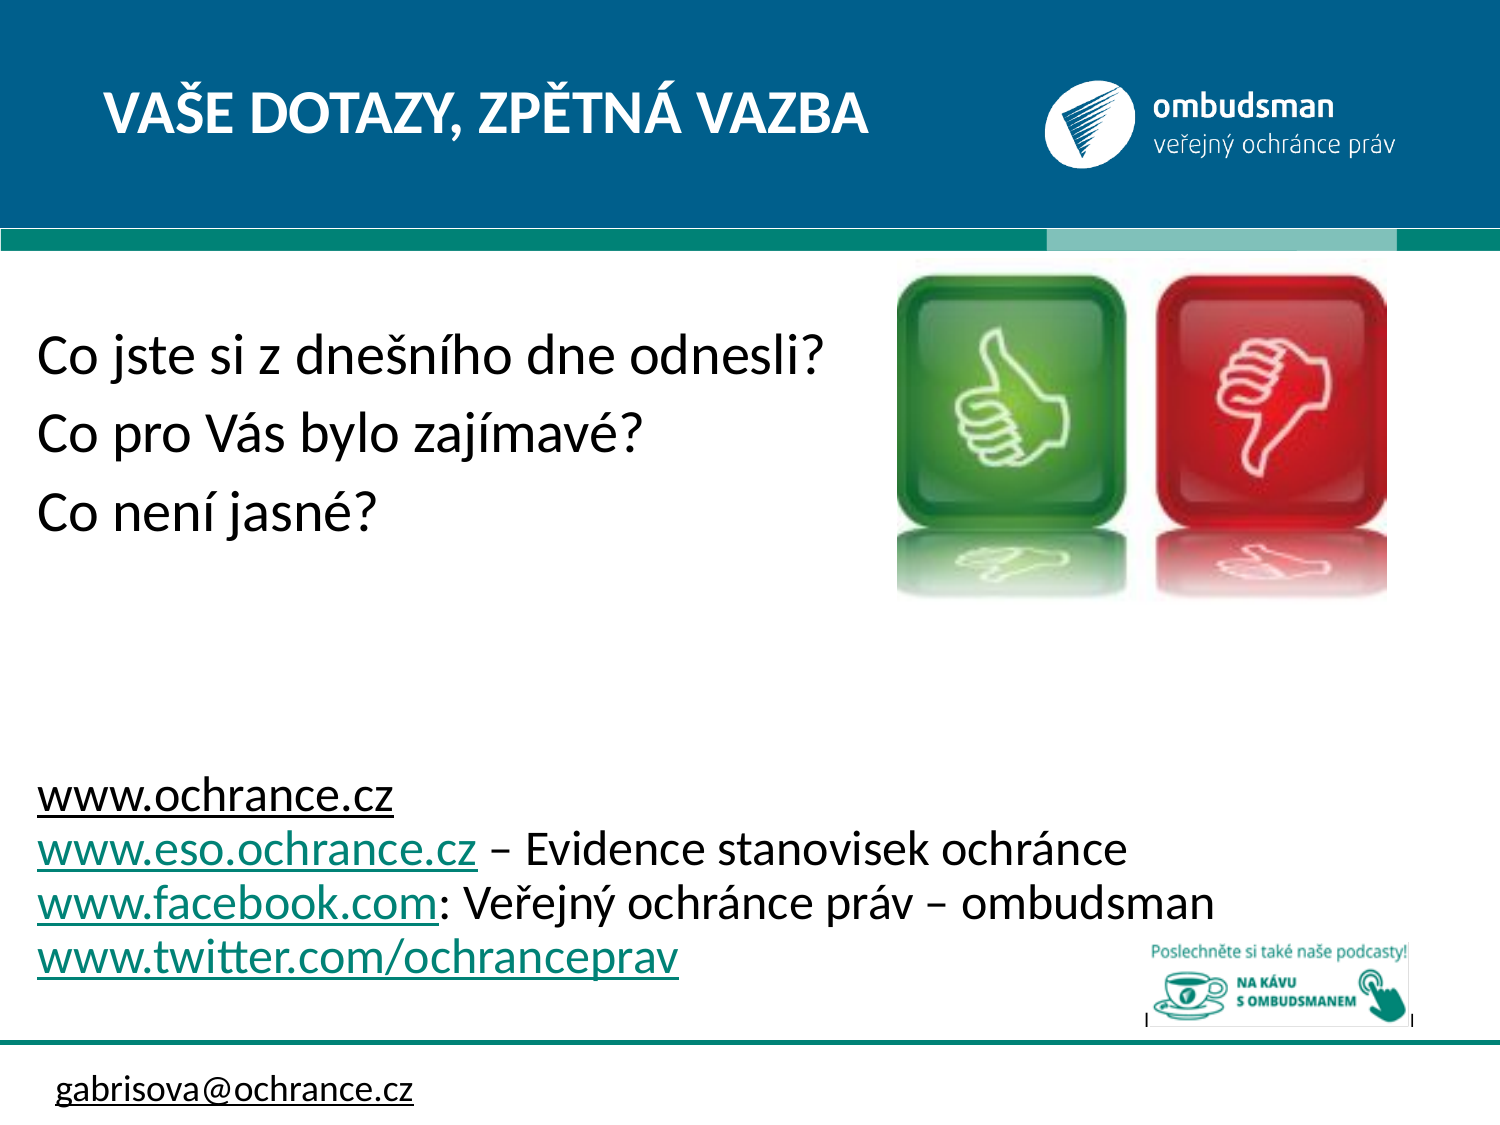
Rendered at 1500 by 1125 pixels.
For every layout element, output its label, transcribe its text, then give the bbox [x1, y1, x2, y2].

picture [897, 258, 1387, 618]
picture [0, 229, 1500, 251]
list gabrisova@ochrance.cz [40, 1061, 1026, 1125]
title Vaše dotazy, zpětná vazba [0, 0, 1500, 228]
list Co jste si z dnešního dne odnesli? Co pro Vás bylo zajímavé? Co není jasné? www.ochrance.cz www.eso.ochrance.cz – Evidence stanovisek ochránce www.facebook.com: Veřejný ochránce práv – ombudsman www.twitter.com/ochranceprav [22, 316, 1407, 1004]
picture [1144, 915, 1500, 1034]
